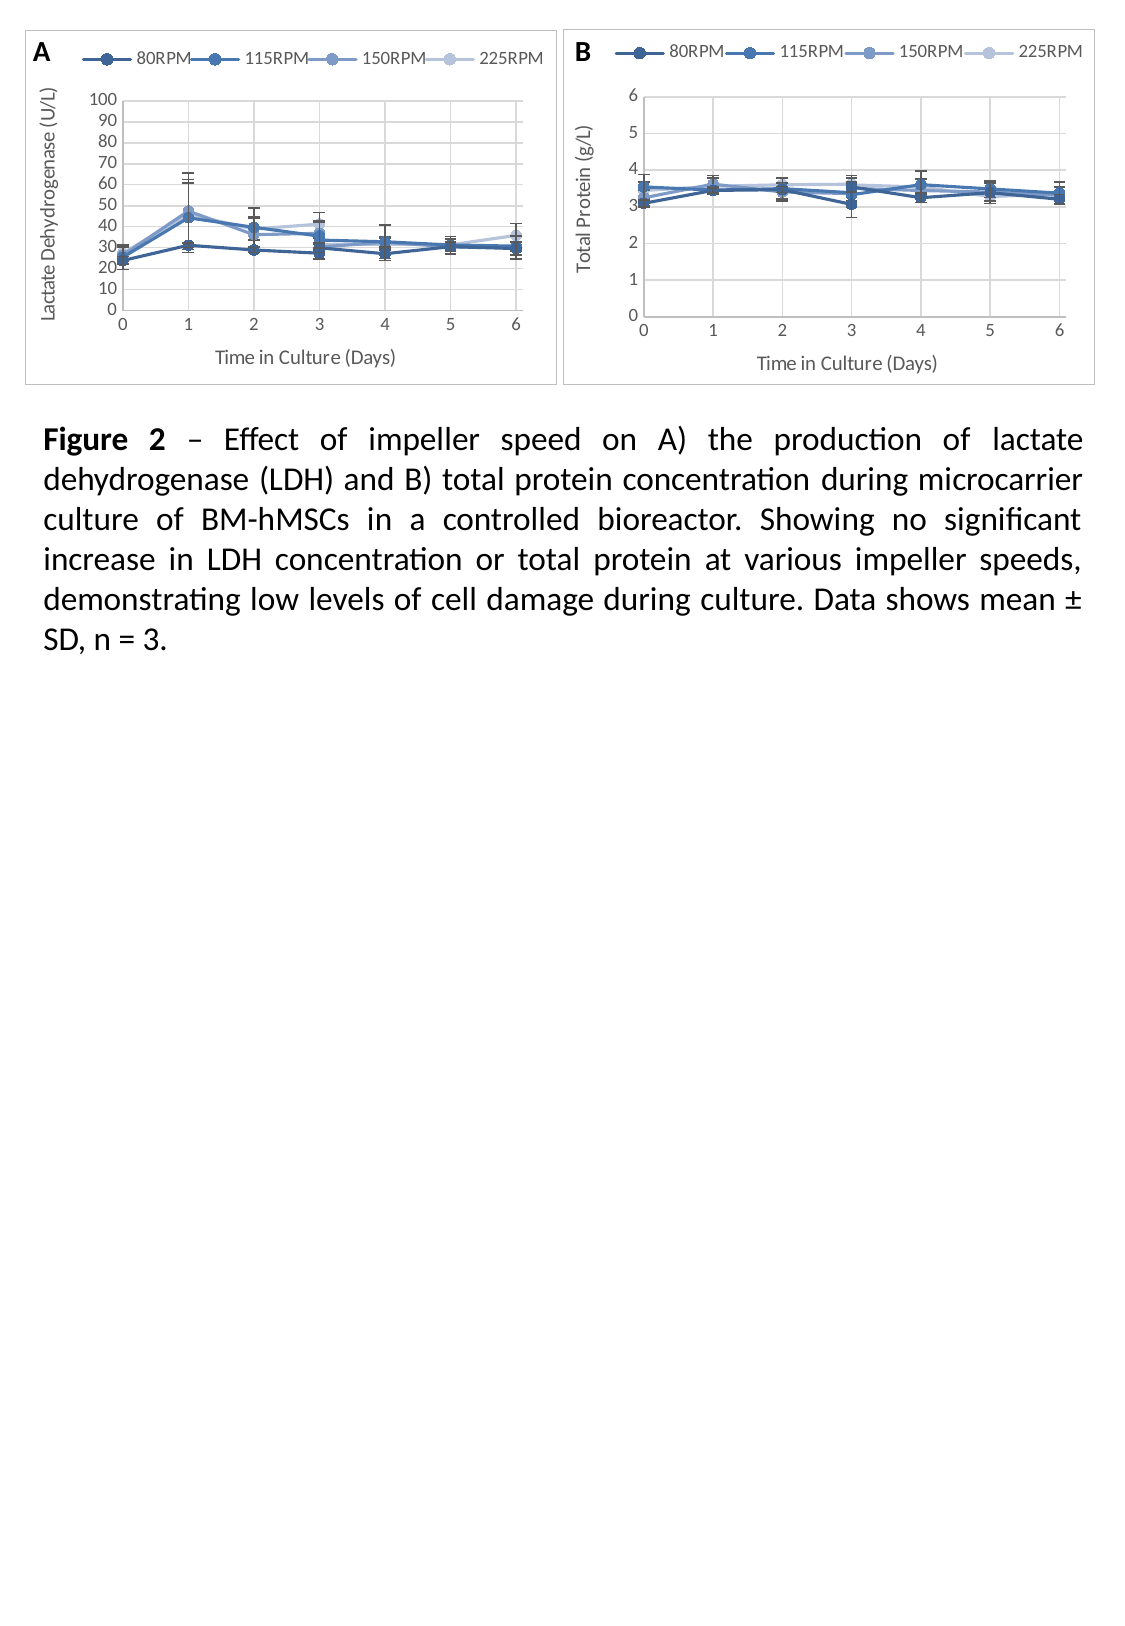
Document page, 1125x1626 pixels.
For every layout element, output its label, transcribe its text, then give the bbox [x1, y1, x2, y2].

text_box A [18, 24, 77, 75]
chart [25, 29, 557, 385]
chart [563, 29, 1095, 385]
text_box B [560, 24, 619, 75]
text_box Figure 2 – Effect of impeller speed on A) the production of lactate dehydrogenase (LDH) and B) total protein concentration during microcarrier culture of BM-hMSCs in a controlled bioreactor. Showing no significant increase in LDH concentration or total protein at various impeller speeds, demonstrating low levels of cell damage during culture. Data shows mean ± SD, n = 3. [28, 409, 1099, 744]
